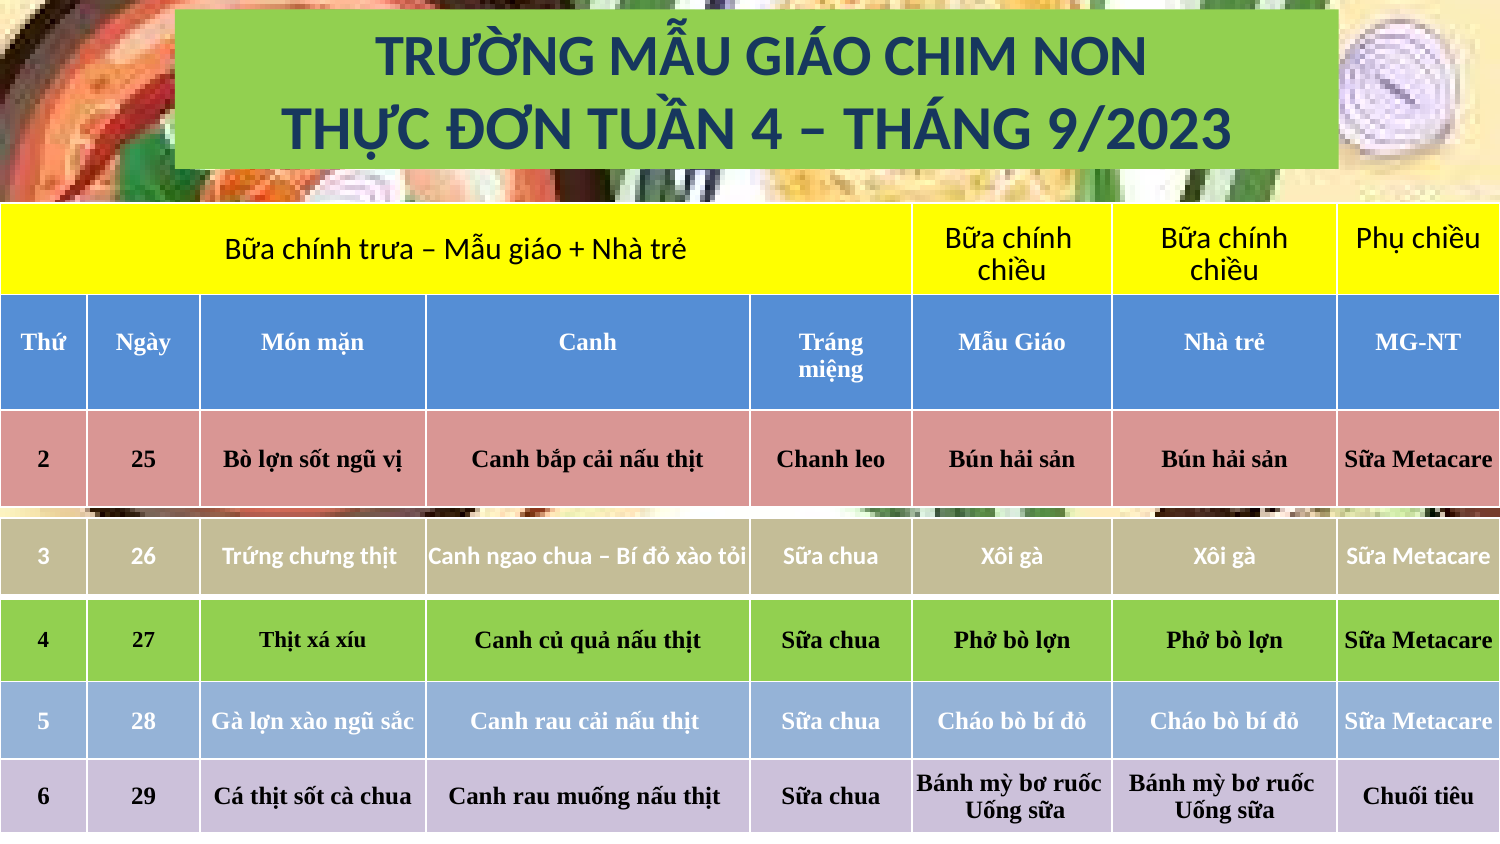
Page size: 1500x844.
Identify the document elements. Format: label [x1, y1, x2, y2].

list [0, 0, 1500, 829]
